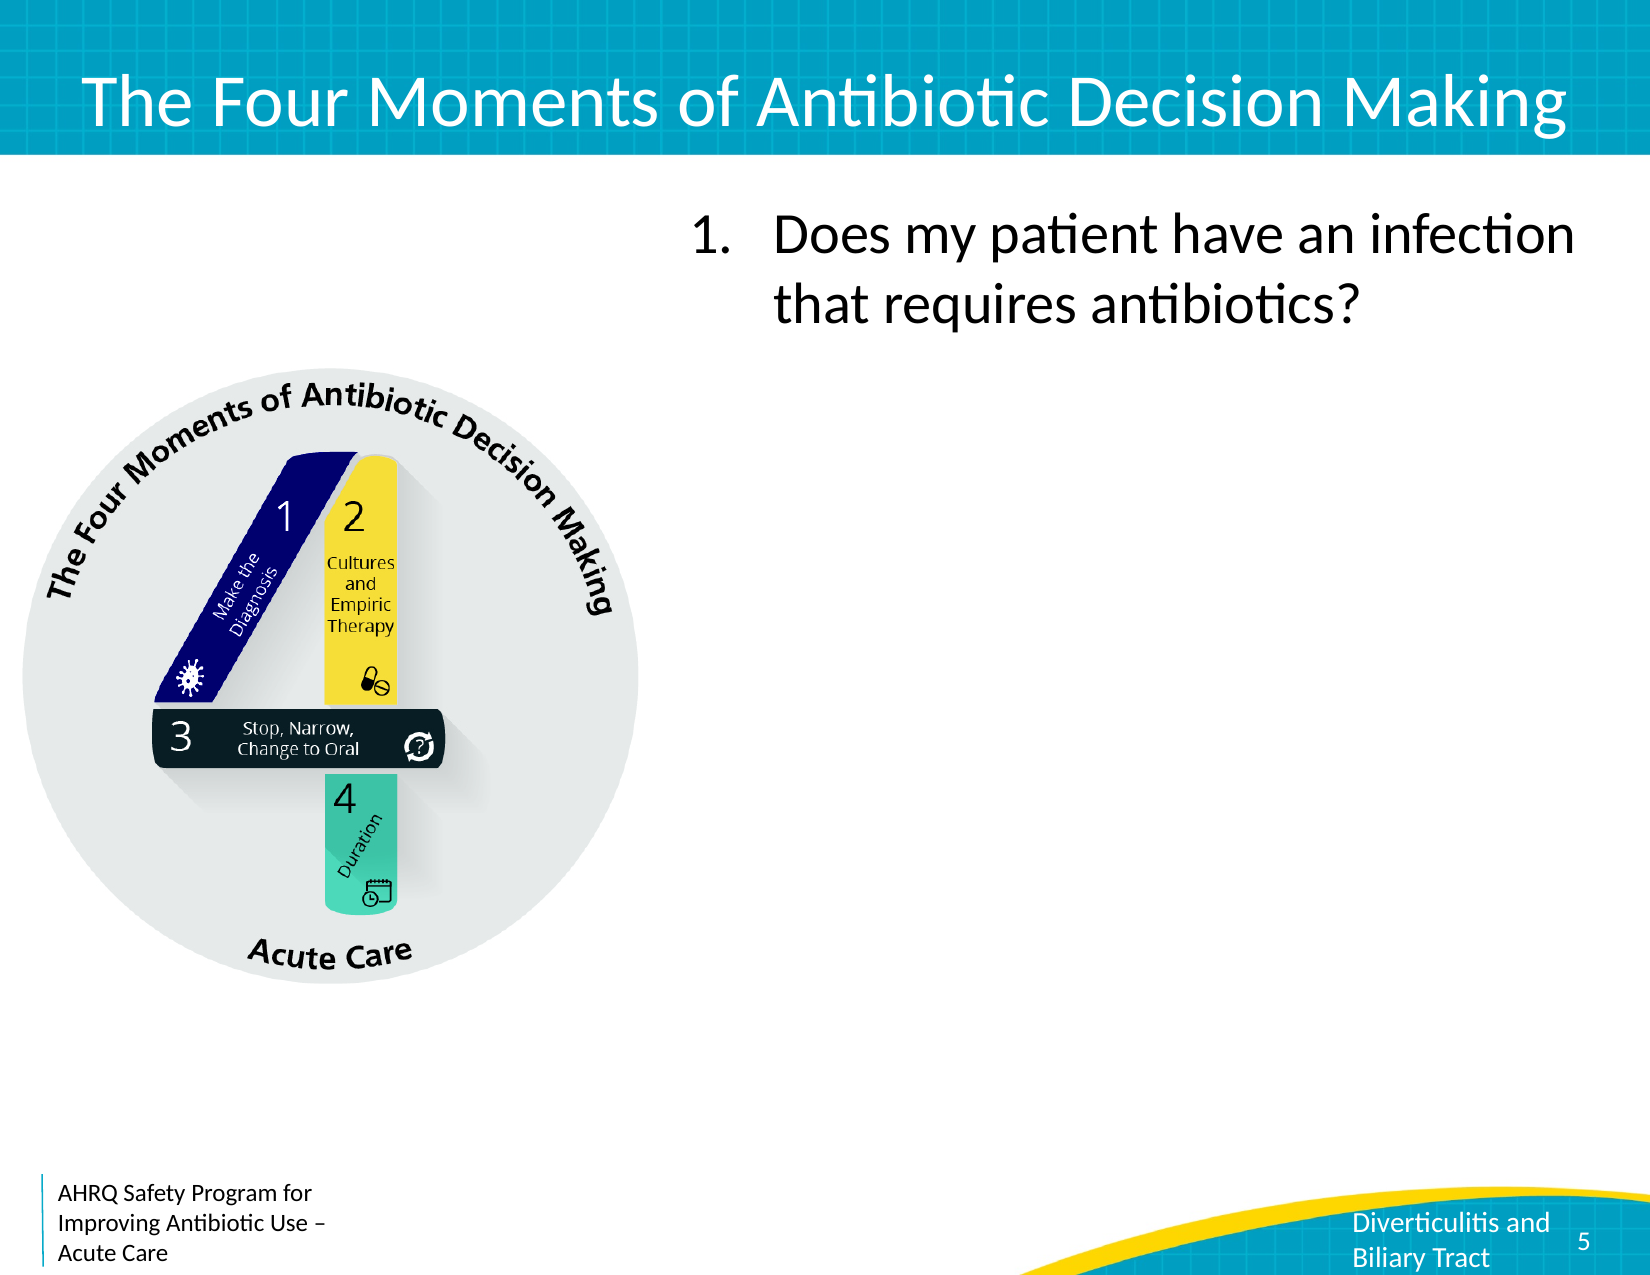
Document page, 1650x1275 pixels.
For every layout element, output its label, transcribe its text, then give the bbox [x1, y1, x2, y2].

list Does my patient have an infection that requires antibiotics? [672, 187, 1613, 1139]
picture [0, 150, 1650, 1275]
picture [1357, 1220, 1366, 1230]
picture [1357, 1258, 1364, 1265]
picture [1357, 1250, 1363, 1257]
slide_number 5 [1527, 1205, 1608, 1274]
title The Four Moments of Antibiotic Decision Making [0, 0, 1650, 150]
